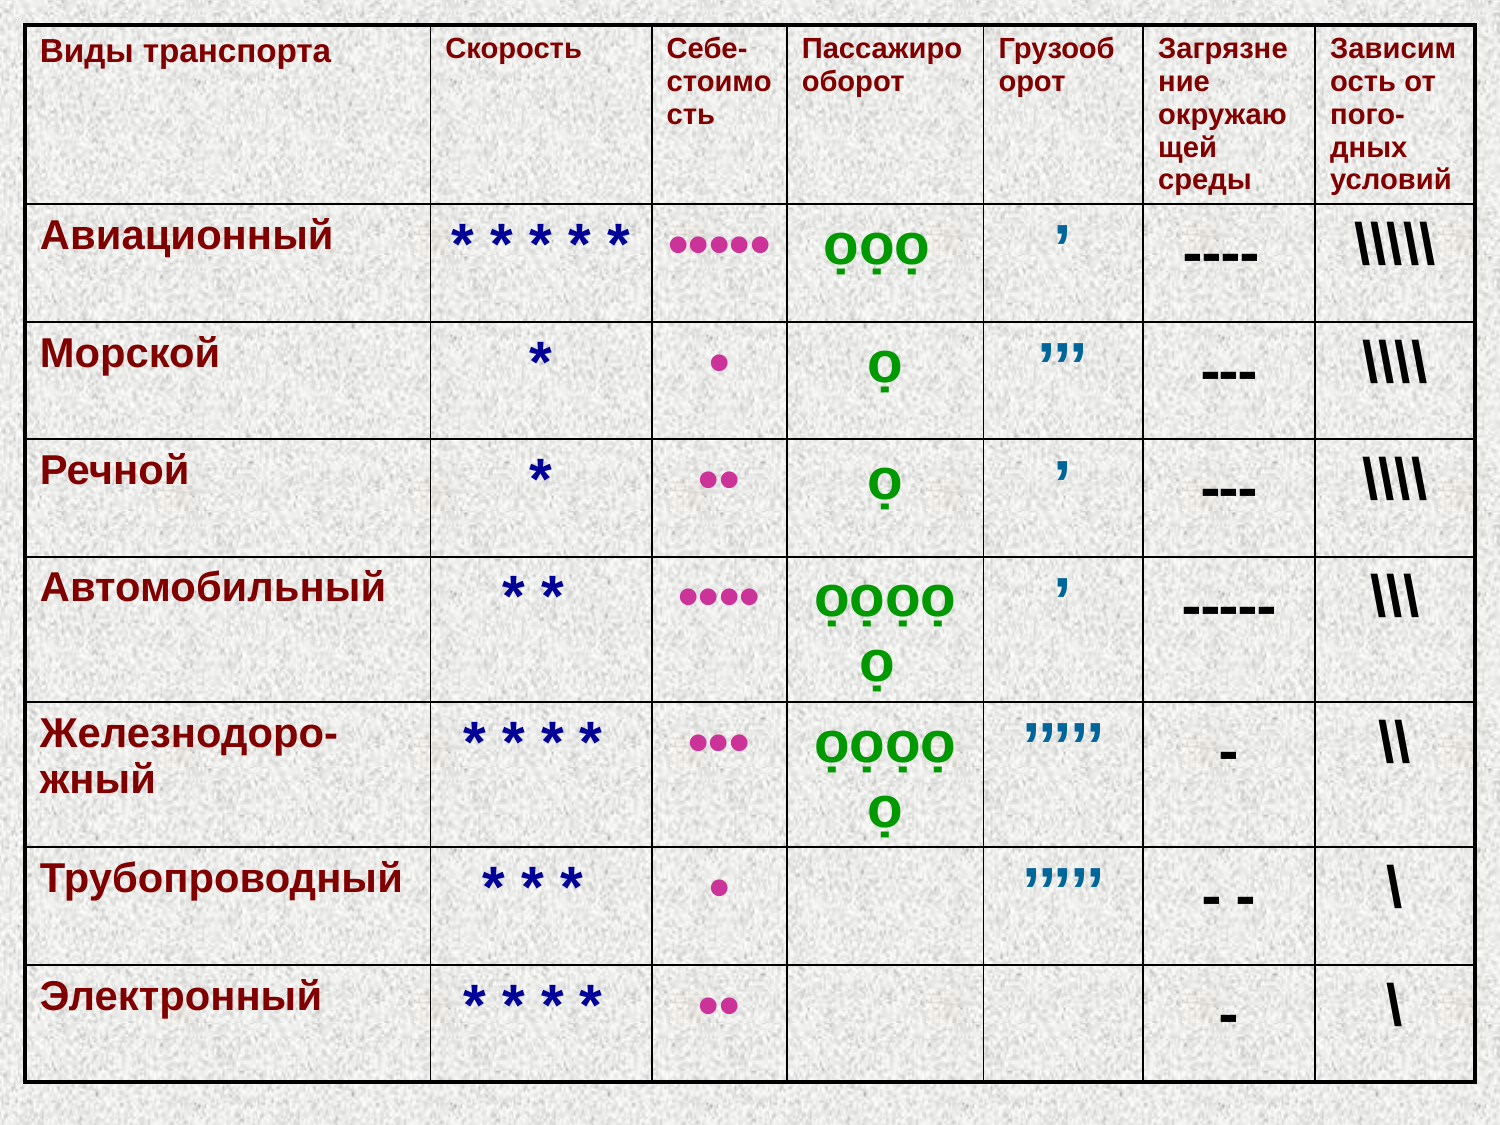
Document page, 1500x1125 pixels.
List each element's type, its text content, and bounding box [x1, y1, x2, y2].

table_cell \\\\\ [1316, 205, 1473, 321]
table_cell - - [1144, 848, 1314, 964]
table_header Зависимость от пого-дных условий [1316, 27, 1473, 203]
table_cell ’ [984, 205, 1142, 321]
table_cell Трубопроводный [27, 848, 430, 964]
table_cell \ [1316, 966, 1473, 1080]
table_header Виды транспорта [27, 27, 430, 203]
table_cell Автомобильный [27, 558, 430, 701]
table_cell ọọọ [788, 205, 983, 321]
table_cell * [431, 323, 651, 438]
table_header Пассажирооборот [788, 27, 983, 203]
table_header Себе-стоимость [653, 27, 786, 203]
table_cell •• [653, 966, 786, 1080]
table_cell ọ [788, 323, 983, 438]
table_cell \\\\ [1316, 440, 1473, 556]
table_cell --- [1144, 323, 1314, 438]
table_header Загрязнение окружающей среды [1144, 27, 1314, 203]
table_header Скорость [431, 27, 651, 203]
table_cell •• [653, 440, 786, 556]
table_cell •••• [653, 558, 786, 701]
table_cell \\ [1316, 703, 1473, 846]
picture [0, 0, 1500, 1125]
table_cell Авиационный [27, 205, 430, 321]
table_cell ’’’’’ [984, 848, 1142, 964]
table_cell - [1144, 703, 1314, 846]
table_cell [984, 966, 1142, 1080]
table_cell Морской [27, 323, 430, 438]
table_cell ••• [653, 703, 786, 846]
table_cell ----- [1144, 558, 1314, 701]
table_cell * * * [431, 848, 651, 964]
table_cell • [653, 848, 786, 964]
table_cell - [1144, 966, 1314, 1080]
table_cell * [431, 440, 651, 556]
table_cell Электронный [27, 966, 430, 1080]
table_cell ---- [1144, 205, 1314, 321]
table_cell * * [431, 558, 651, 701]
table_cell Речной [27, 440, 430, 556]
table_cell ọ [788, 440, 983, 556]
table_cell ••••• [653, 205, 786, 321]
table_header Грузооборот [984, 27, 1142, 203]
table_cell ọọọọọ [788, 703, 983, 846]
table_cell --- [1144, 440, 1314, 556]
table_cell [788, 966, 983, 1080]
table_cell ’ [984, 440, 1142, 556]
table_cell ’’’ [984, 323, 1142, 438]
table_cell \\\ [1316, 558, 1473, 701]
table_cell ’’’’’ [984, 703, 1142, 846]
table_cell * * * * * [431, 205, 651, 321]
table_cell \ [1316, 848, 1473, 964]
table_cell * * * * [431, 703, 651, 846]
table_cell ’ [984, 558, 1142, 701]
table_cell \\\\ [1316, 323, 1473, 438]
table_cell • [653, 323, 786, 438]
table_cell Железнодоро-жный [27, 703, 430, 846]
table_cell * * * * [431, 966, 651, 1080]
table_cell ọọọọọ [788, 558, 983, 701]
table_cell [788, 848, 983, 964]
